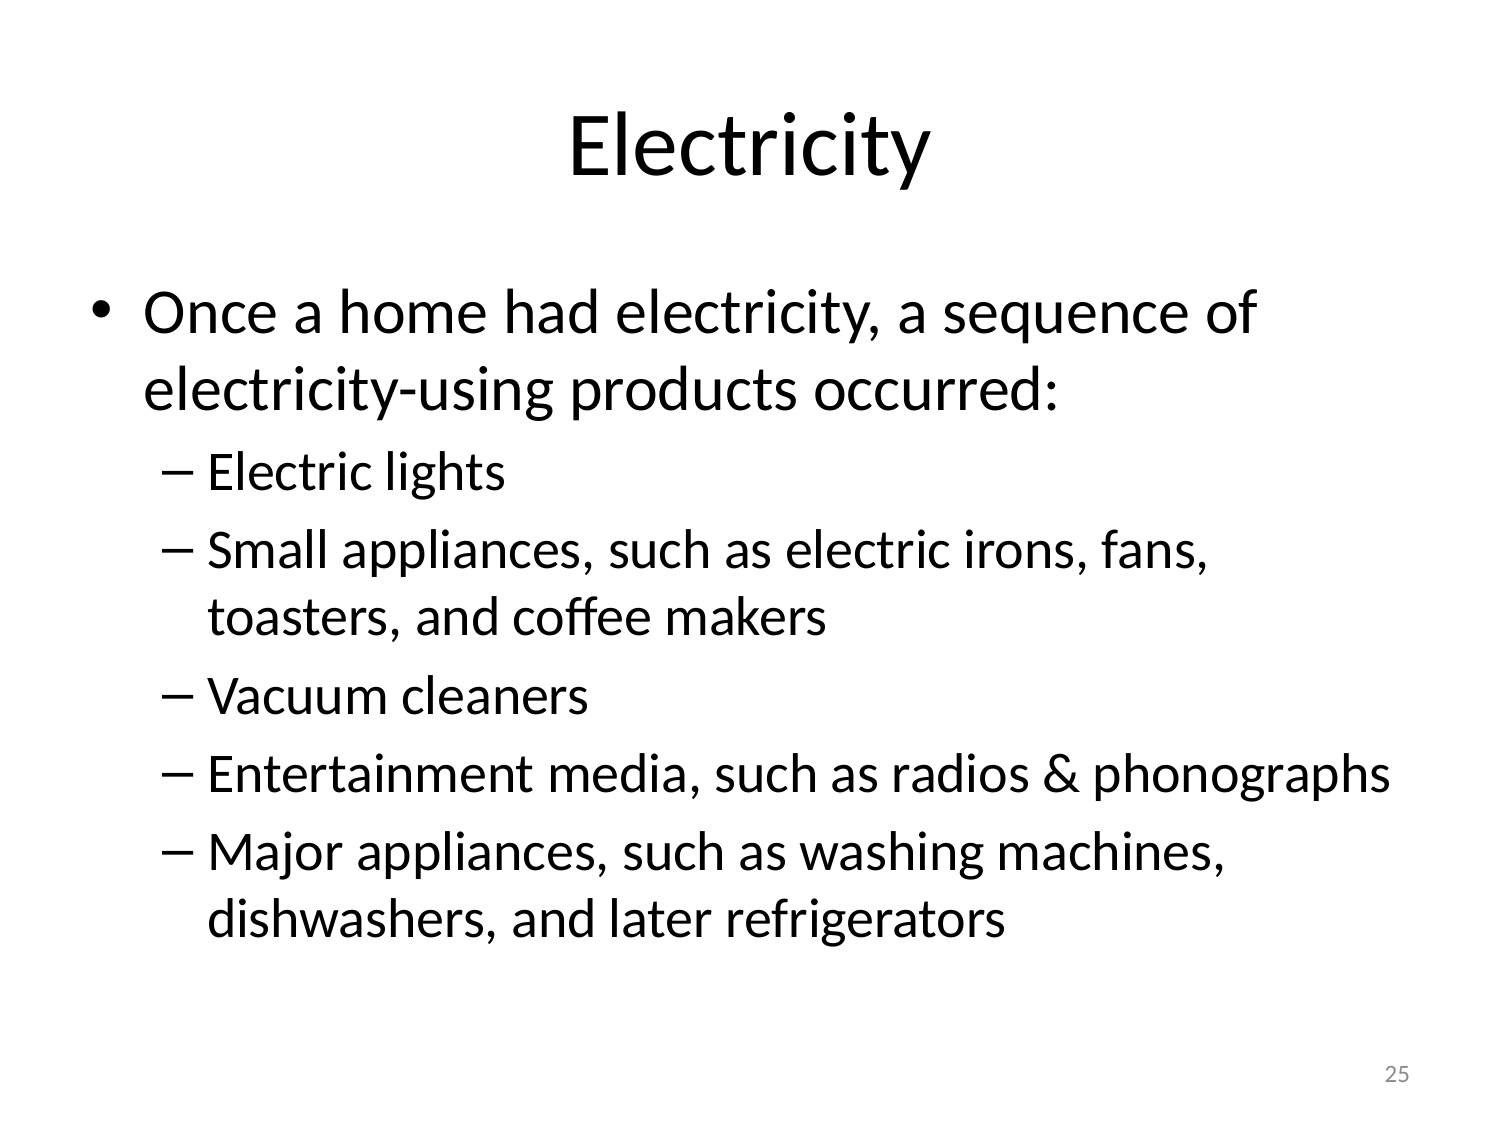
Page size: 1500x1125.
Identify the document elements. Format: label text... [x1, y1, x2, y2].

slide_number 25 [1074, 1042, 1425, 1103]
title Electricity [75, 45, 1425, 233]
list Once a home had electricity, a sequence of electricity-using products occurred: Electric lights Small appliances, such as electric irons, fans, toasters, and coffee makers Vacuum cleaners Entertainment media, such as radios & phonographs Major appliances, such as washing machines, dishwashers, and later refrigerators [75, 262, 1425, 1005]
